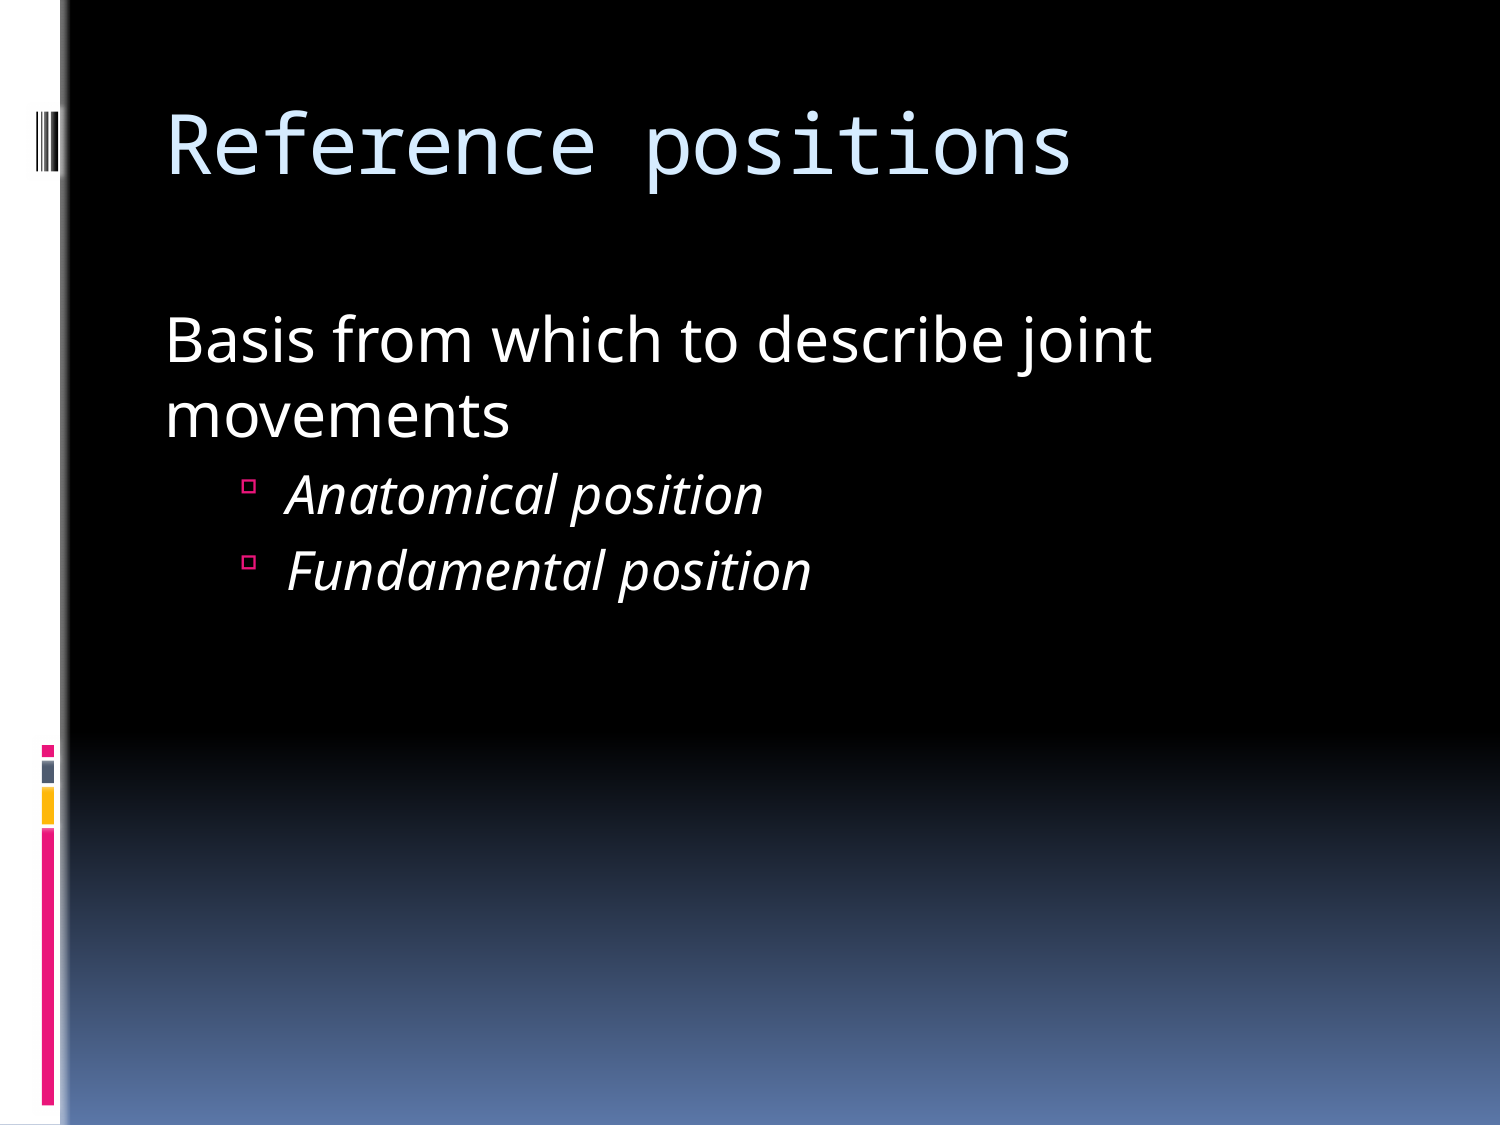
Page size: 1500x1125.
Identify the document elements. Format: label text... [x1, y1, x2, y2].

list Basis from which to describe joint movements Anatomical position Fundamental position [150, 292, 1425, 1043]
title Reference positions [150, 83, 1425, 234]
